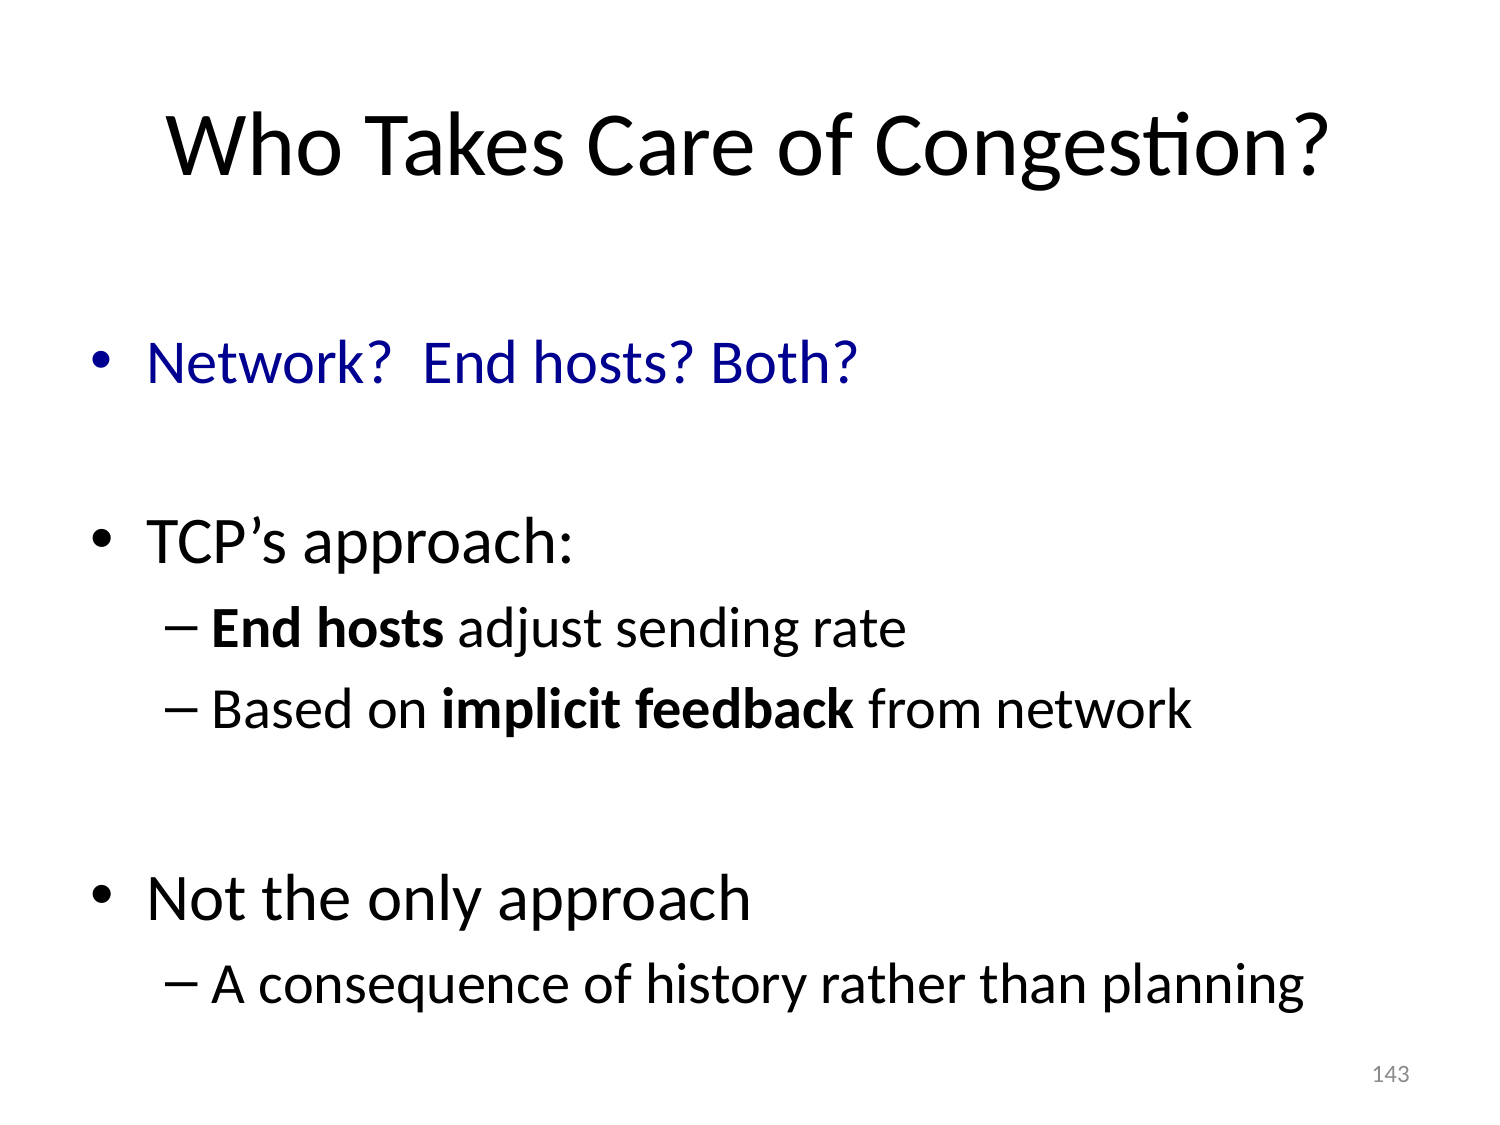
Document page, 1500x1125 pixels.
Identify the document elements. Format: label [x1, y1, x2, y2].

title [75, 45, 1425, 233]
list [75, 313, 1425, 1038]
slide_number [1074, 1042, 1425, 1103]
